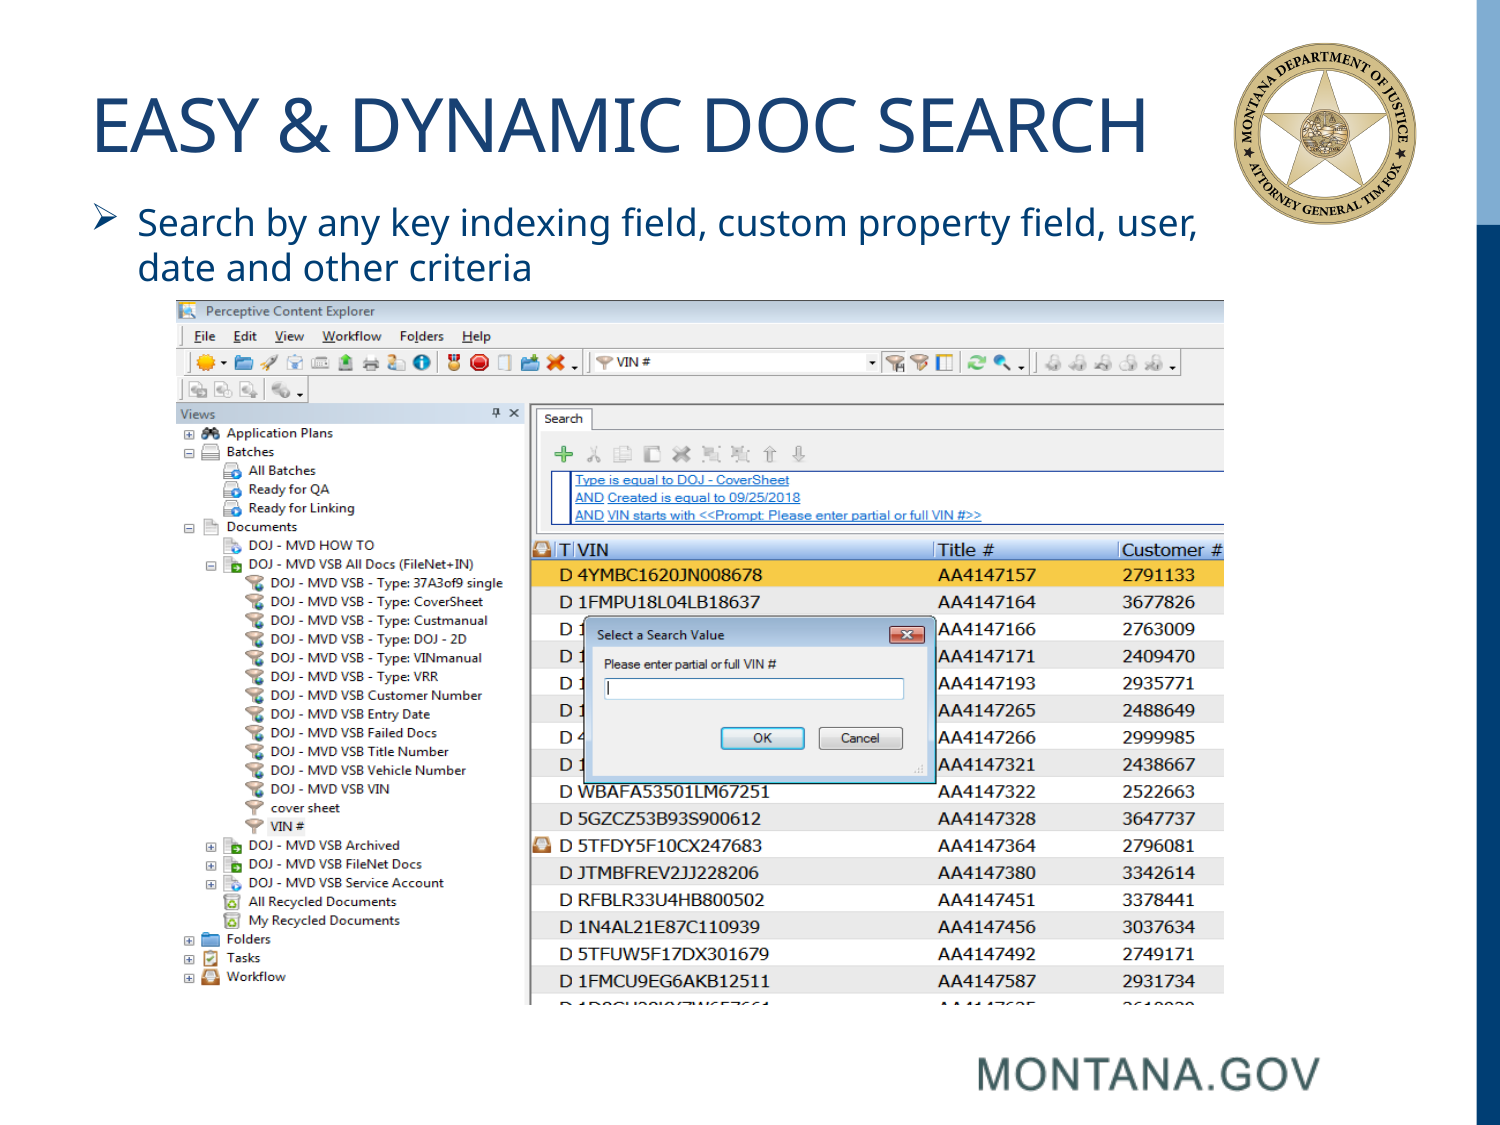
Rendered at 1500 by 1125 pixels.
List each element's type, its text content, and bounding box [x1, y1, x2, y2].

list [176, 300, 1224, 1006]
picture [973, 1055, 1325, 1092]
picture [1204, 24, 1446, 243]
title EASY & DYNAMIC DOC SEARCH [75, 25, 1204, 175]
text_box Search by any key indexing field, custom property field, user, date and other criteria [75, 191, 1248, 297]
